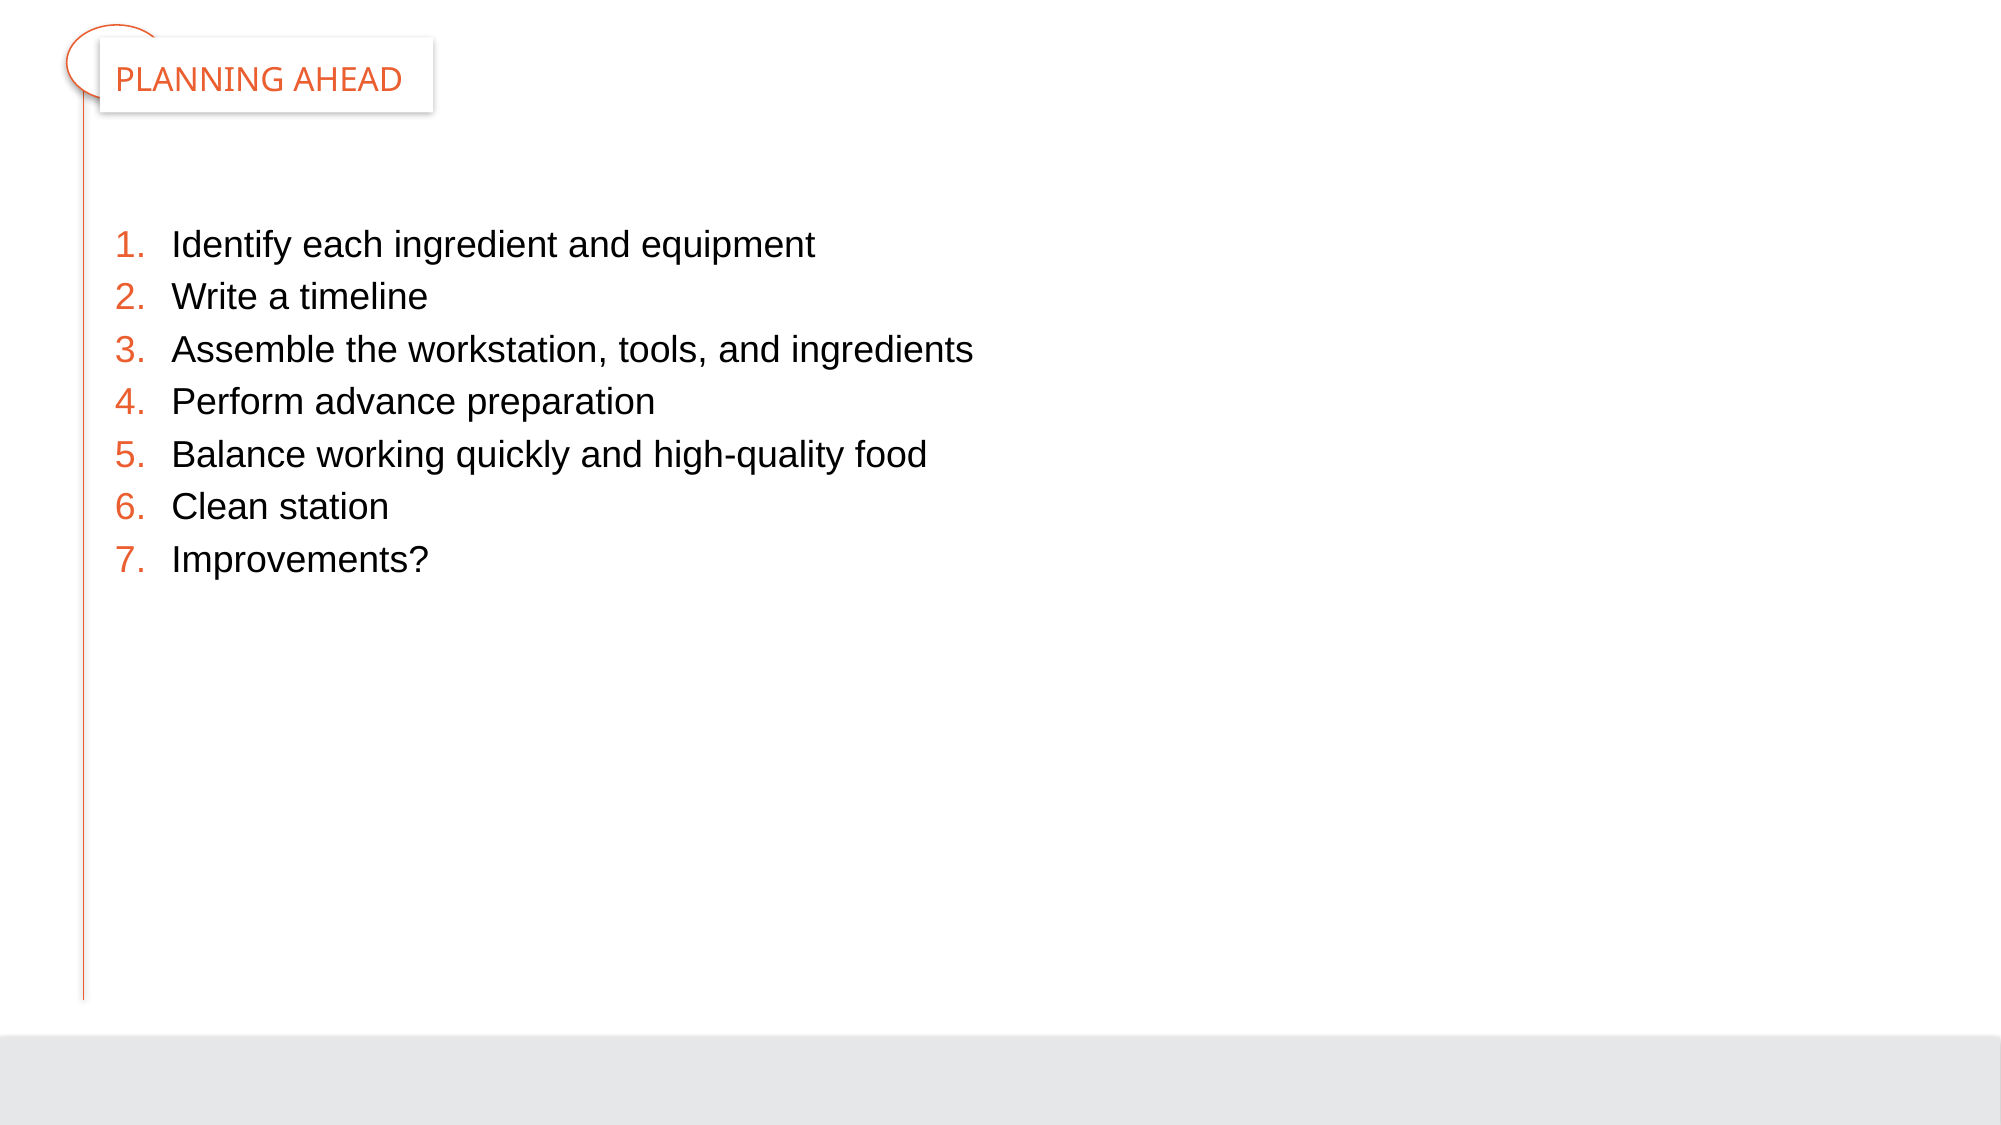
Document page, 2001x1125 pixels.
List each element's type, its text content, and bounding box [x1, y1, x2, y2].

title Planning Ahead [99, 45, 1900, 125]
list Identify each ingredient and equipment Write a timeline Assemble the workstation, tools, and ingredients Perform advance preparation Balance working quickly and high-quality food Clean station Improvements? [99, 212, 1900, 1000]
